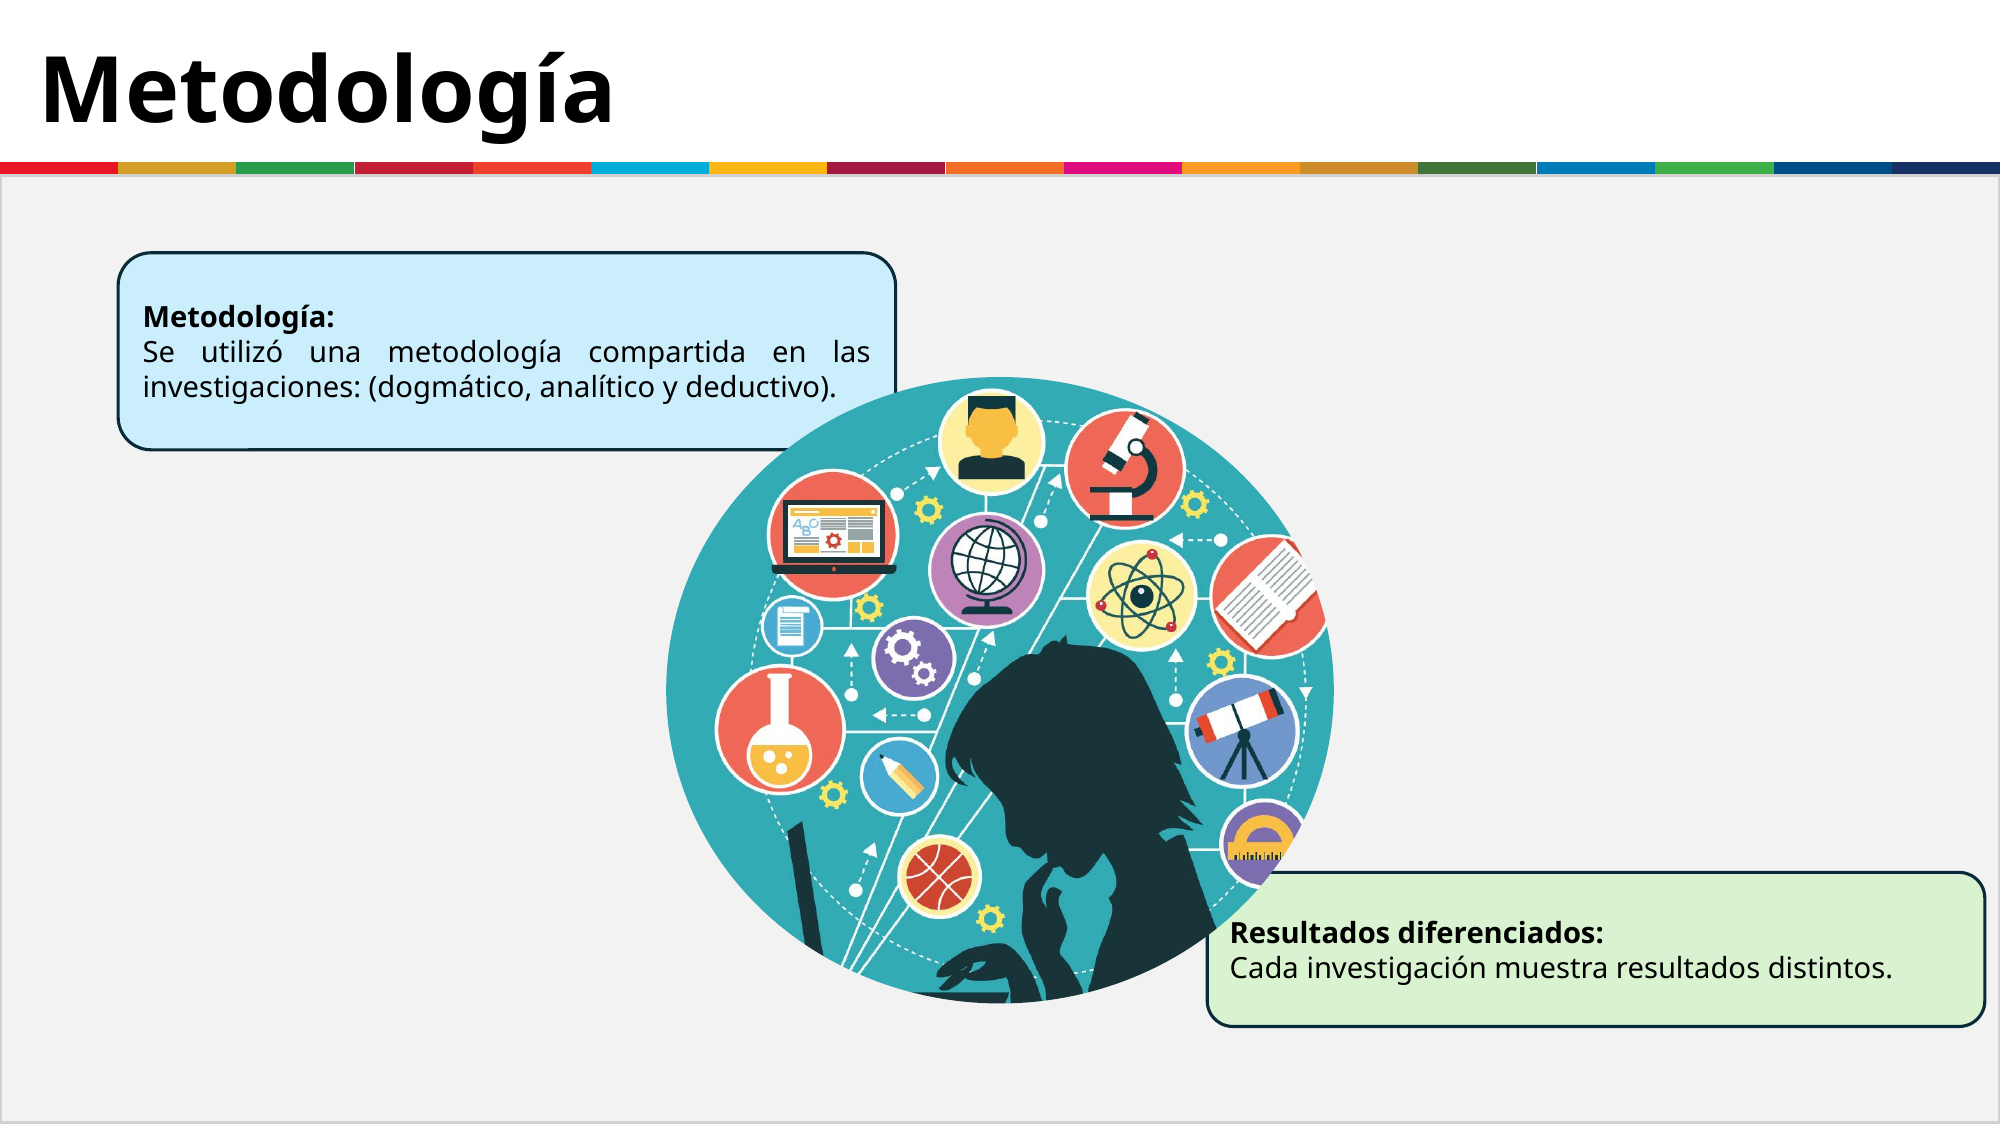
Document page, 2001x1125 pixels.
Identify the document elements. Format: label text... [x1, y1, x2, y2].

text_box [0, 174, 2000, 1124]
title Metodología [23, 16, 1749, 162]
picture [665, 376, 1335, 1004]
text_box Resultados diferenciados: Cada investigación muestra resultados distintos. [1205, 870, 1987, 1029]
text_box Metodología: Se utilizó una metodología compartida en las investigaciones: (dogmático, analítico y deductivo). [116, 251, 898, 452]
